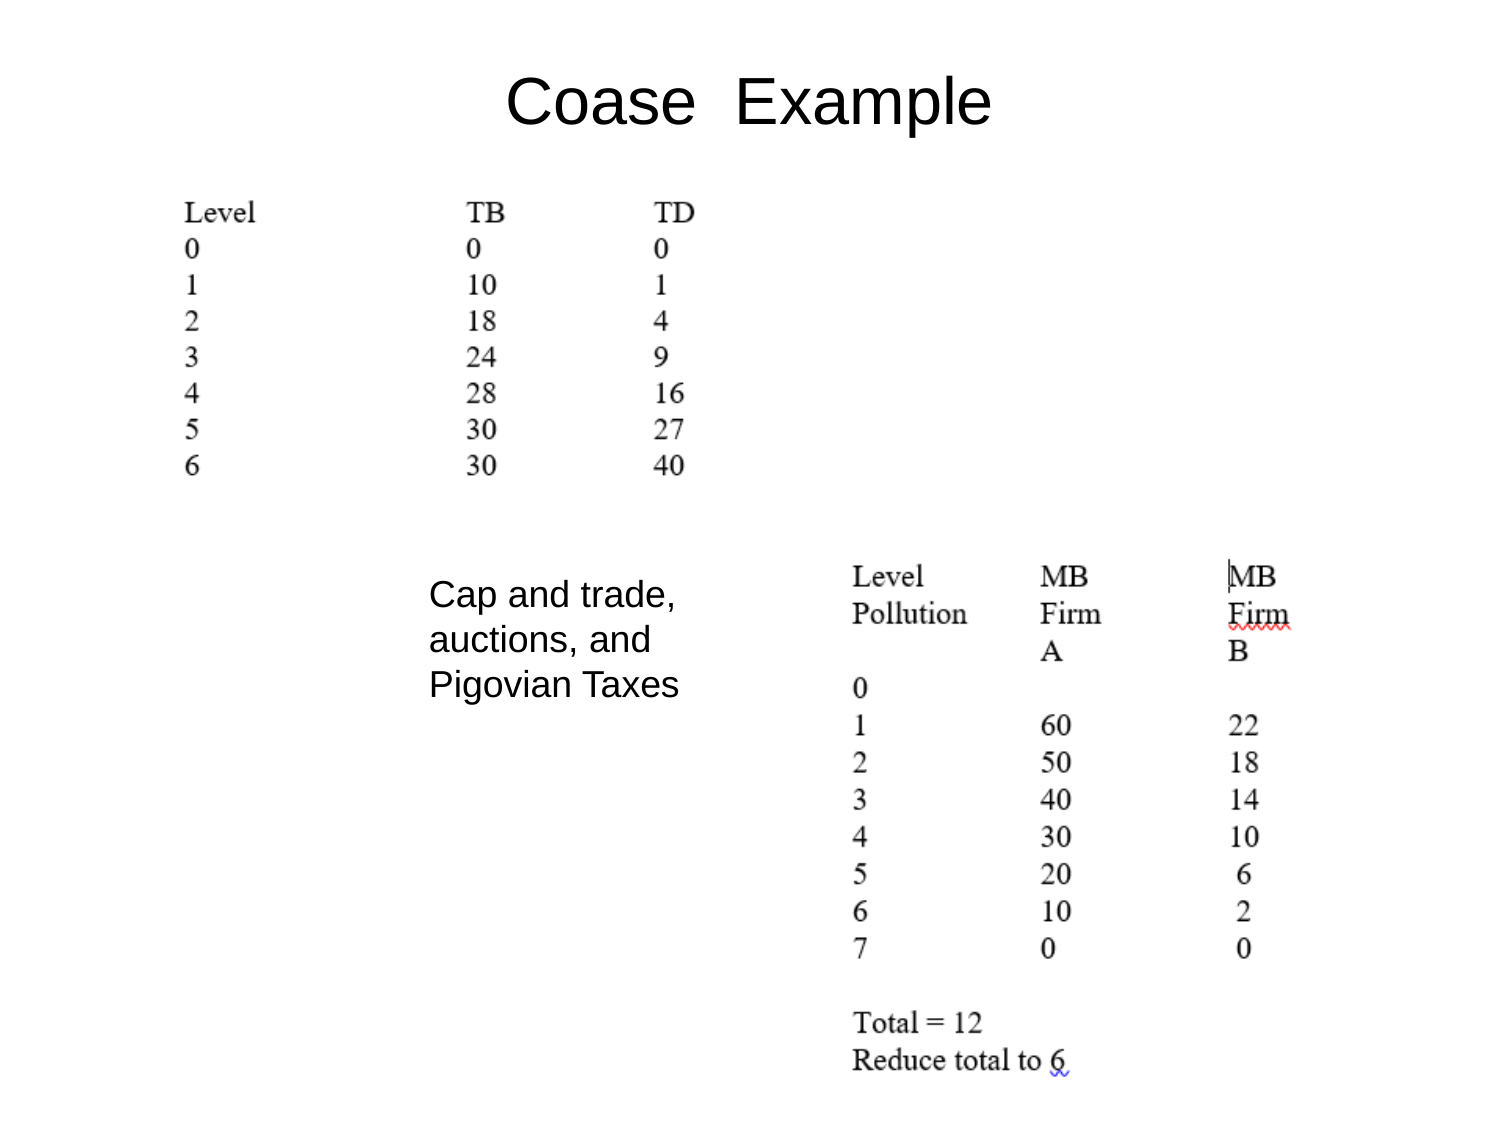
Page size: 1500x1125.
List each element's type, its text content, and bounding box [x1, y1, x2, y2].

title Coase Example [75, 45, 1425, 150]
picture [787, 505, 1357, 1085]
text_box Cap and trade, auctions, and Pigovian Taxes [414, 562, 695, 713]
picture [144, 174, 747, 507]
